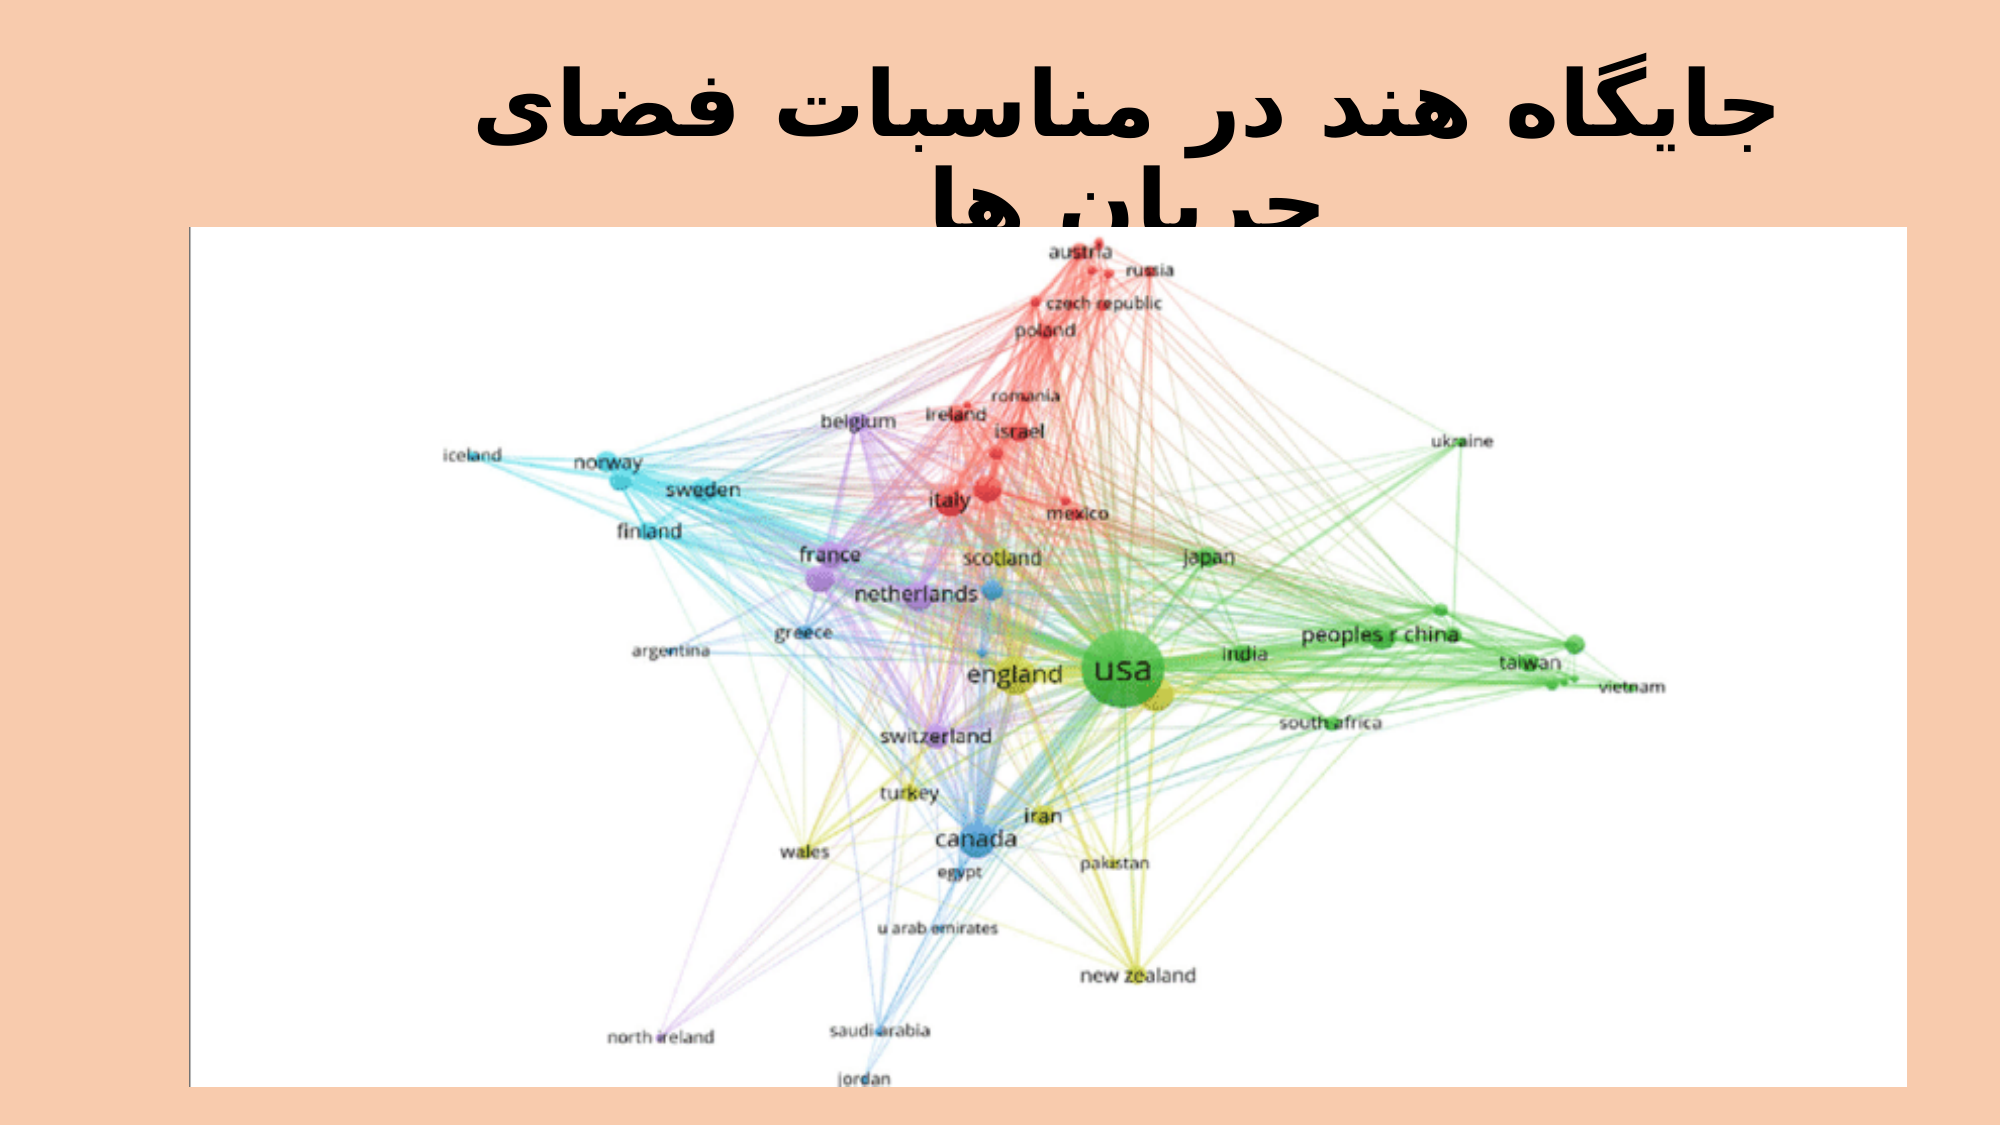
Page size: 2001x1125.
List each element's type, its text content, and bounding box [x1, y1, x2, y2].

title جایگاه هند در مناسبات فضای جریان ها [313, 54, 1944, 259]
picture [189, 227, 1907, 1087]
